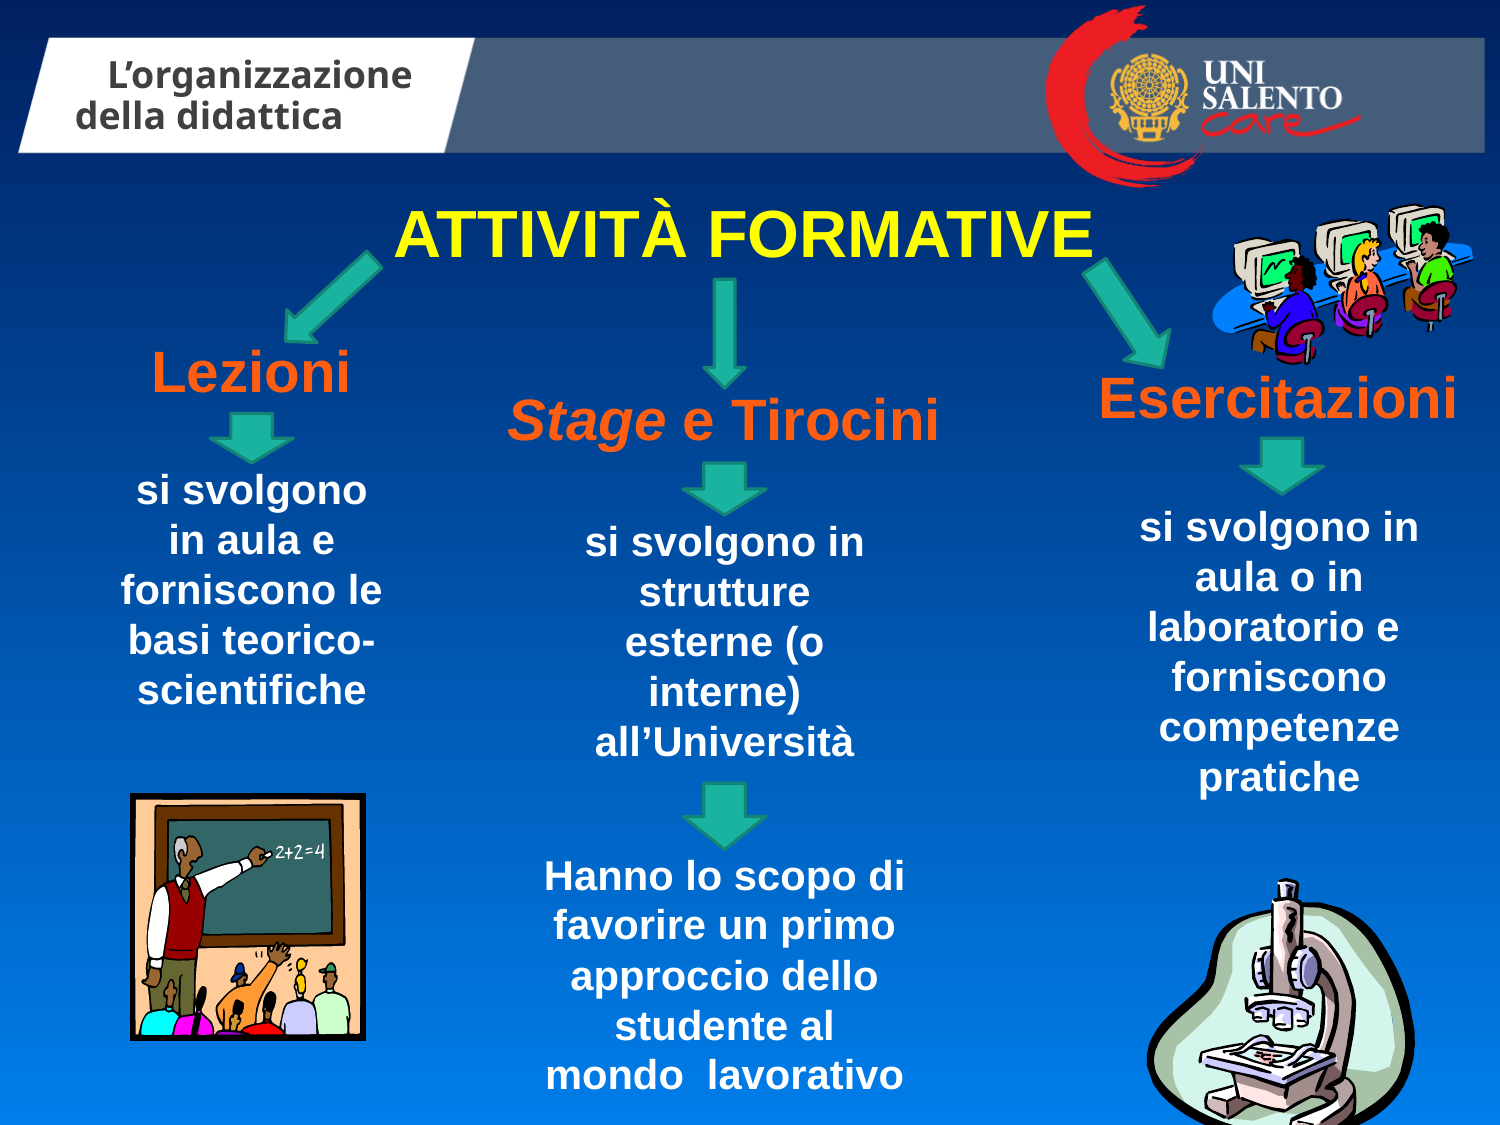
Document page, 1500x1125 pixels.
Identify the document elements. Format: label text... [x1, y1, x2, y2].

text_box si svolgono in strutture esterne (o interne) all’Università [566, 506, 884, 772]
picture [1146, 875, 1418, 1125]
text_box [681, 461, 768, 517]
text_box [1081, 257, 1172, 370]
picture [1195, 207, 1476, 366]
text_box Lezioni [136, 326, 367, 411]
text_box ATTIVITÀ FORMATIVE [379, 208, 1187, 278]
text_box Esercitazioni [1084, 352, 1474, 438]
text_box si svolgono in aula o in laboratorio e forniscono competenze pratiche [1097, 492, 1462, 808]
text_box [208, 411, 295, 465]
text_box Stage e Tirocini [493, 374, 957, 460]
picture [129, 792, 367, 1041]
text_box [702, 277, 747, 390]
text_box [681, 781, 768, 851]
text_box [283, 250, 384, 345]
text_box [1238, 436, 1326, 496]
text_box si svolgono in aula e forniscono le basi teorico-scientifiche [104, 455, 400, 720]
picture [0, 0, 1496, 197]
text_box Hanno lo scopo di favorire un primo approccio dello studente al mondo lavorativo [526, 840, 923, 1106]
